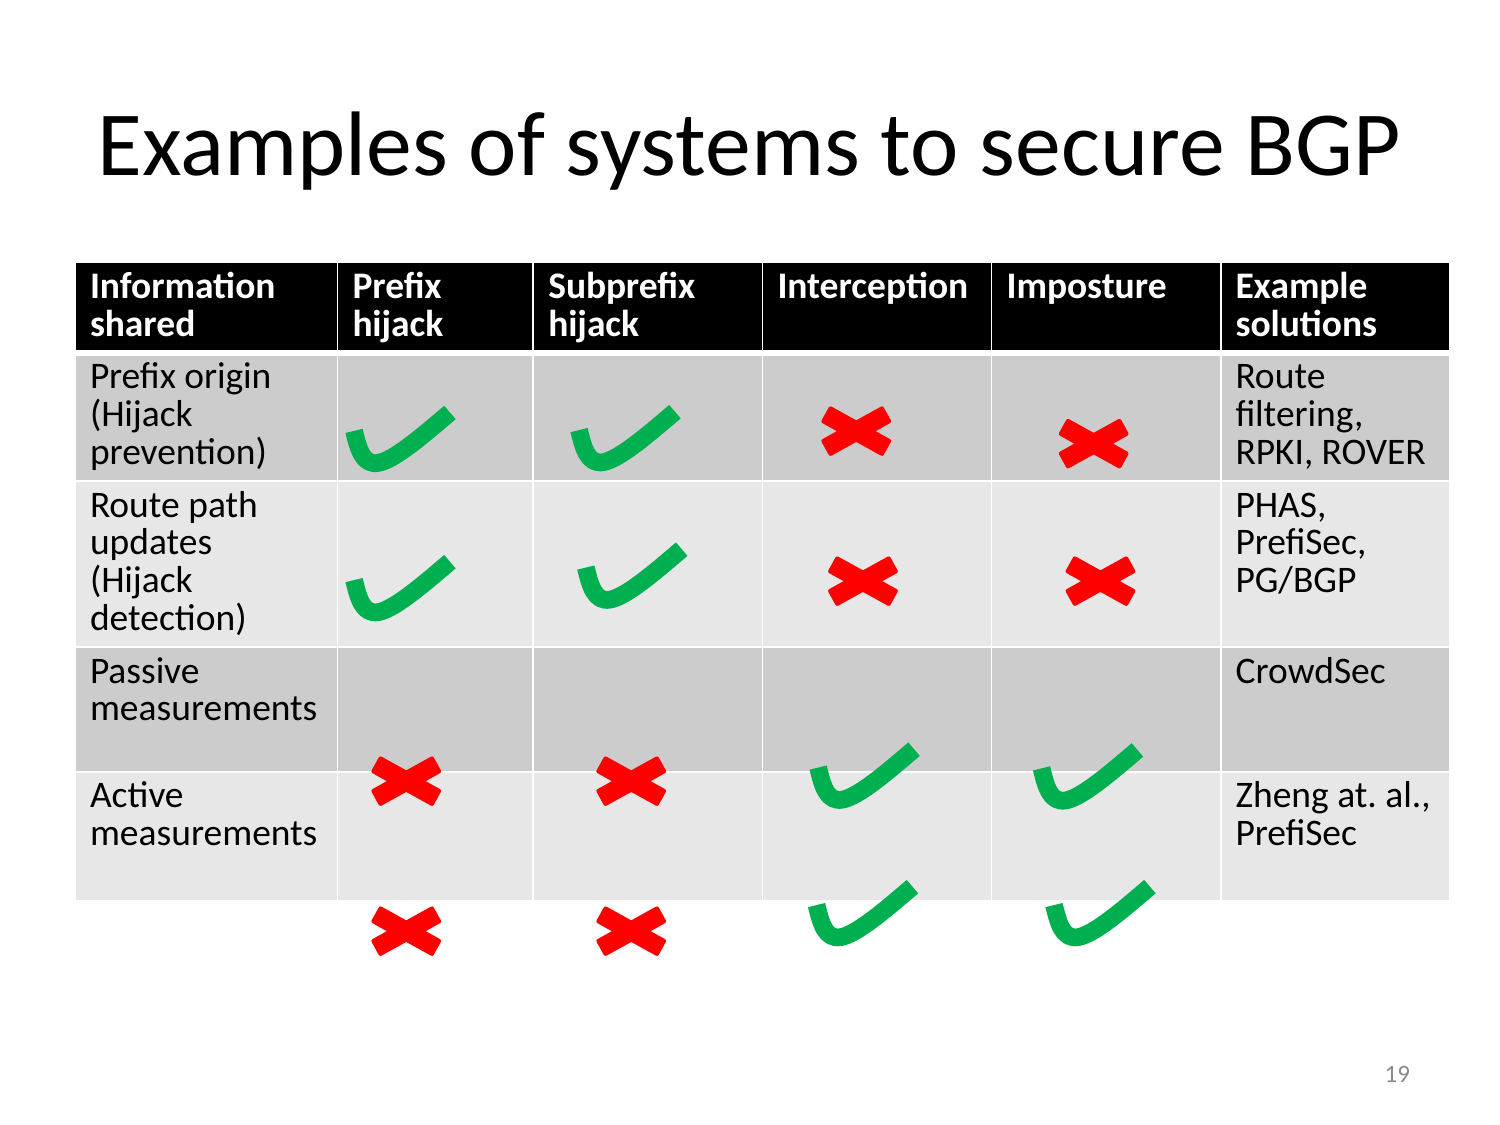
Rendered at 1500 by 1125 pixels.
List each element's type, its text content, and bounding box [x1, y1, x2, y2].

table_cell [992, 482, 1220, 646]
table_header Prefix hijack [338, 263, 532, 350]
text_box [596, 756, 667, 806]
table_cell Prefix origin (Hijack prevention) [76, 356, 337, 480]
table_cell Zheng at. al., PrefiSec [1222, 773, 1449, 900]
table_cell Passive measurements [76, 648, 337, 771]
table_cell CrowdSec [1222, 648, 1449, 771]
table_cell [338, 773, 532, 900]
text_box [1065, 556, 1136, 606]
text_box [821, 406, 892, 456]
text_box [351, 560, 452, 615]
table_cell Active measurements [76, 773, 337, 900]
table_cell [534, 482, 762, 646]
text_box [828, 556, 898, 606]
text_box [816, 747, 916, 803]
text_box [371, 756, 442, 806]
text_box [351, 410, 452, 466]
table_cell [763, 648, 991, 771]
text_box [583, 547, 684, 603]
table_cell [992, 356, 1220, 480]
table_cell Route path updates (Hijack detection) [76, 482, 337, 646]
text_box [814, 885, 914, 940]
table_cell [534, 356, 762, 480]
table_cell [763, 356, 991, 480]
table_cell [763, 482, 991, 646]
text_box [371, 906, 442, 956]
table_cell [338, 356, 532, 480]
table_cell PHAS, PrefiSec, PG/BGP [1222, 482, 1449, 646]
table_cell [534, 773, 762, 900]
table_cell [338, 648, 532, 771]
table_cell [534, 648, 762, 771]
text_box [596, 906, 667, 956]
slide_number 19 [1074, 1042, 1425, 1103]
text_box [1039, 748, 1139, 803]
table_cell [338, 482, 532, 646]
table_cell [992, 773, 1220, 900]
text_box [576, 410, 677, 465]
table_header Imposture [992, 263, 1220, 350]
text_box [1051, 885, 1152, 940]
table_cell [992, 648, 1220, 771]
table_header Example solutions [1222, 263, 1449, 350]
table_header Information shared [76, 263, 337, 350]
table_cell [763, 773, 991, 900]
text_box [1058, 418, 1129, 469]
table_header Subprefix hijack [534, 263, 762, 350]
table_cell Route filtering, RPKI, ROVER [1222, 356, 1449, 480]
table_header Interception [763, 263, 991, 350]
title Examples of systems to secure BGP [75, 45, 1425, 233]
